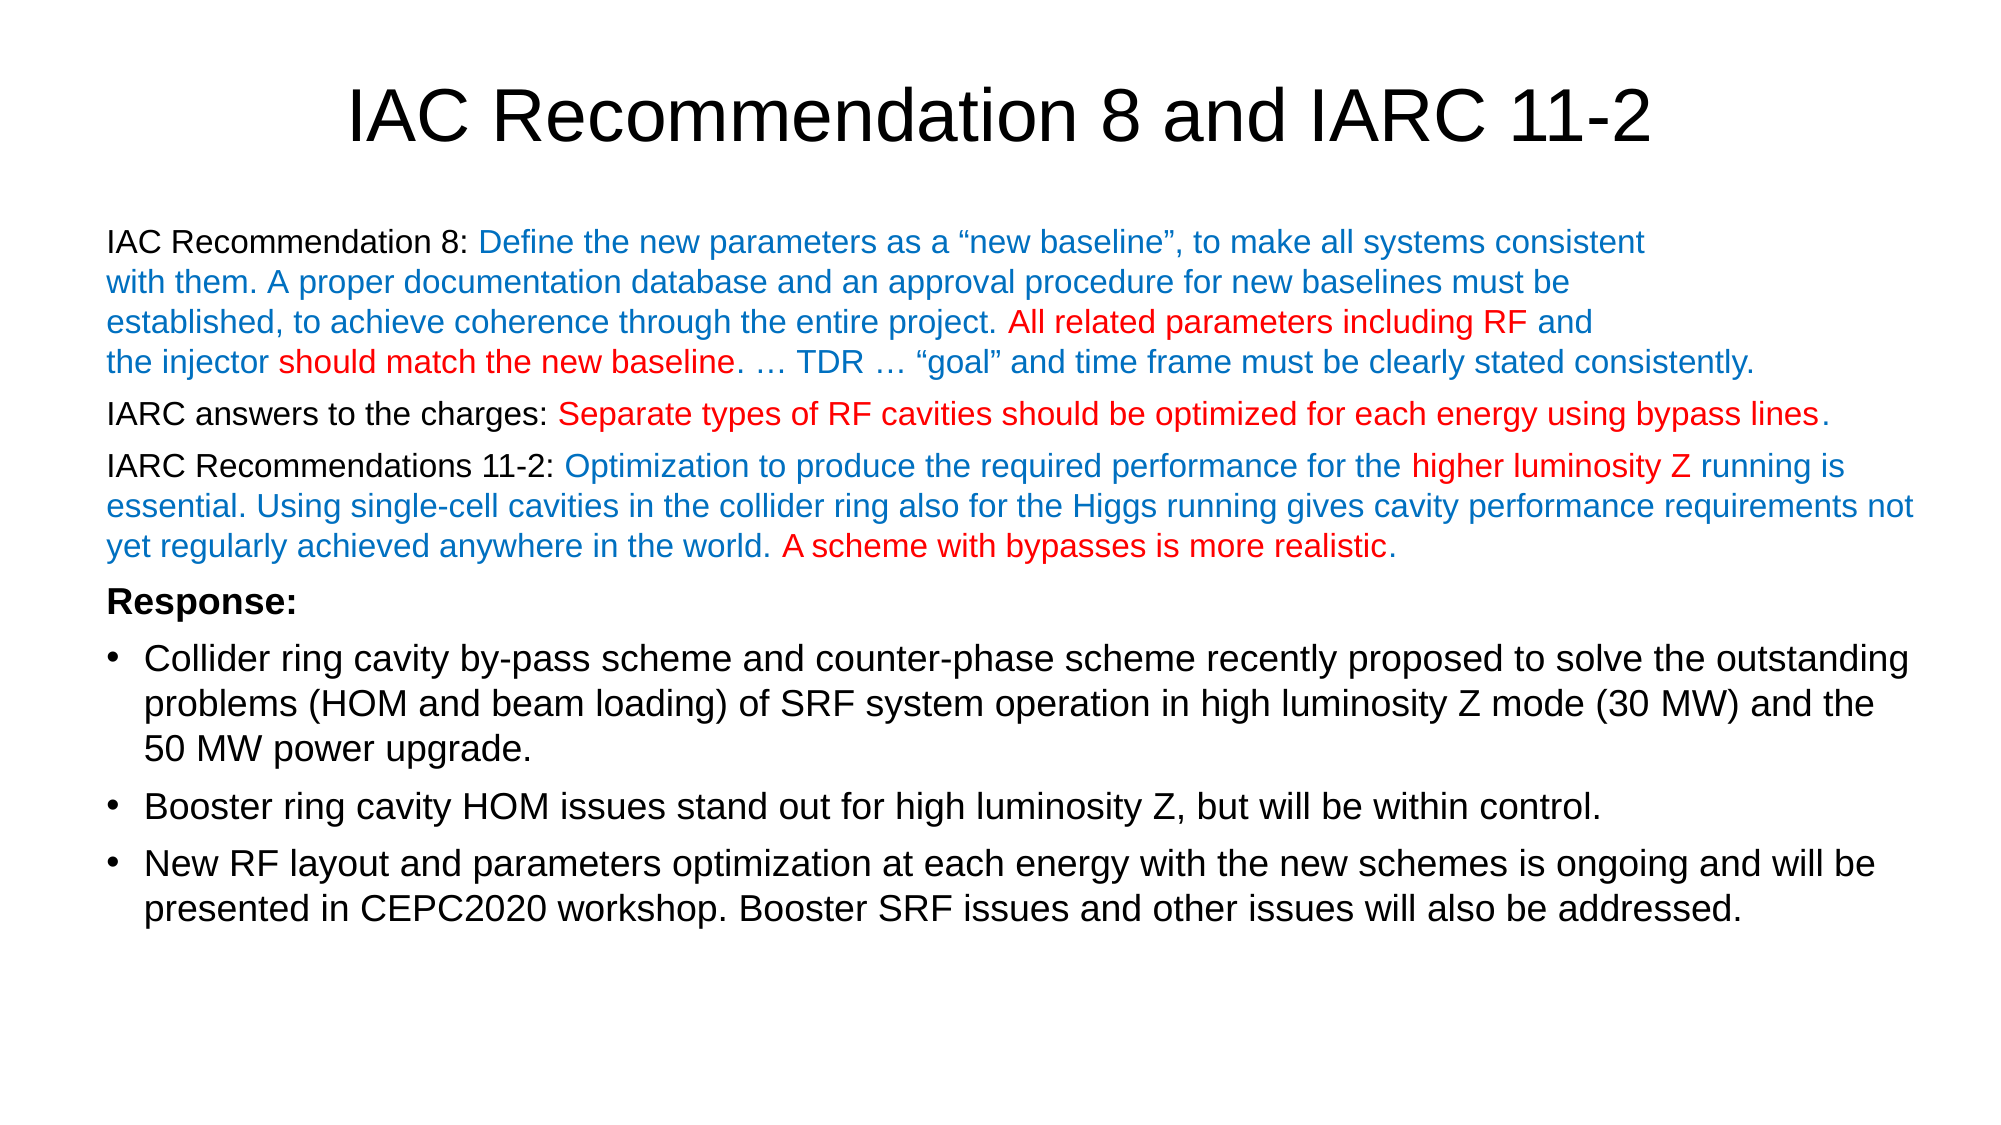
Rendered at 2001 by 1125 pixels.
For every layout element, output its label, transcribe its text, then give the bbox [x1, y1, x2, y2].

list IAC Recommendation 8: Define the new parameters as a “new baseline”, to make all systems consistent with them. A proper documentation database and an approval procedure for new baselines must be established, to achieve coherence through the entire project. All related parameters including RF and the injector should match the new baseline. … TDR … “goal” and time frame must be clearly stated consistently. IARC answers to the charges: Separate types of RF cavities should be optimized for each energy using bypass lines. IARC Recommendations 11-2: Optimization to produce the required performance for the higher luminosity Z running is essential. Using single-cell cavities in the collider ring also for the Higgs running gives cavity performance requirements not yet regularly achieved anywhere in the world. A scheme with bypasses is more realistic. Response: Collider ring cavity by-pass scheme and counter-phase scheme recently proposed to solve the outstanding problems (HOM and beam loading) of SRF system operation in high luminosity Z mode (30 MW) and the 50 MW power upgrade. Booster ring cavity HOM issues stand out for high luminosity Z, but will be within control. New RF layout and parameters optimization at each energy with the new schemes is ongoing and will be presented in CEPC2020 workshop. Booster SRF issues and other issues will also be addressed. [91, 212, 1934, 997]
title IAC Recommendation 8 and IARC 11-2 [137, 21, 1863, 212]
